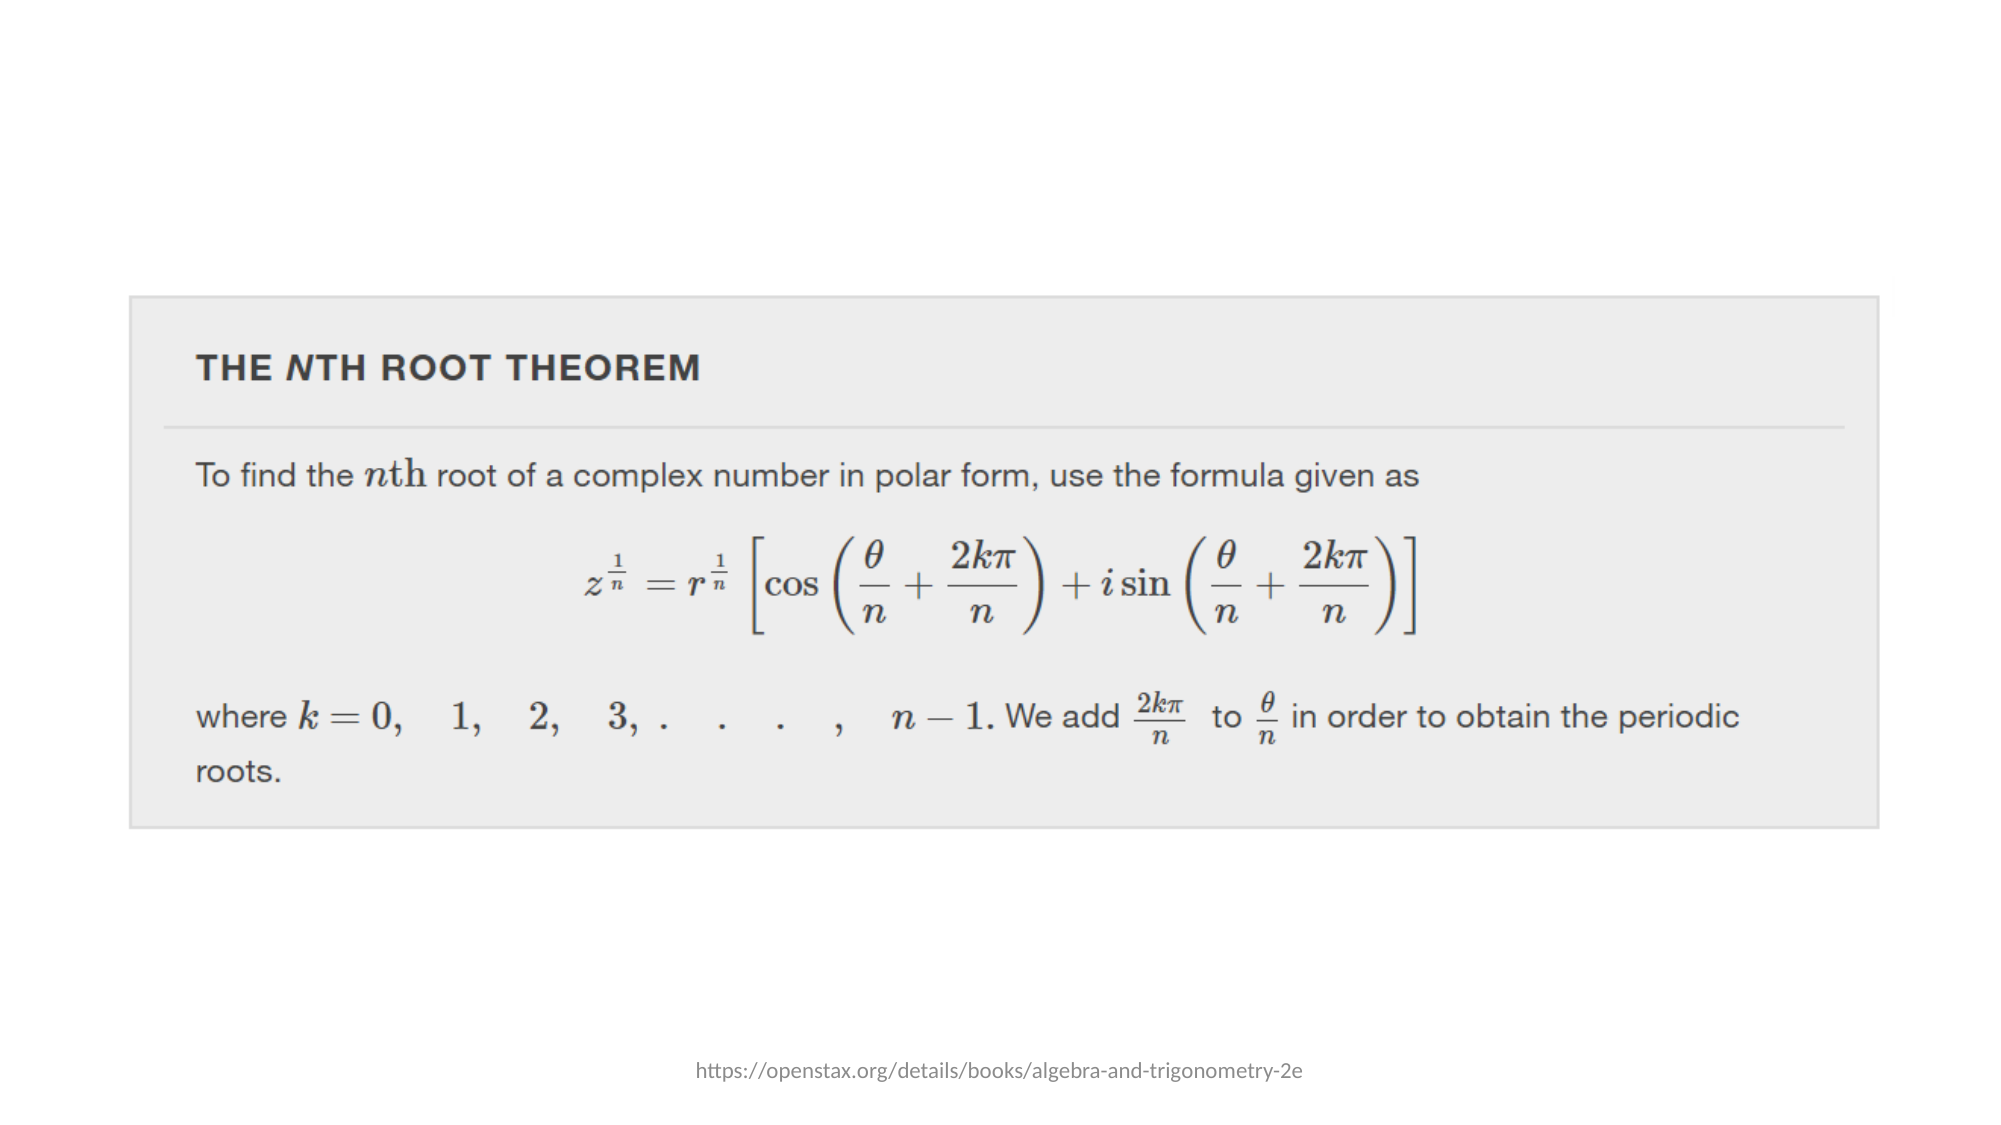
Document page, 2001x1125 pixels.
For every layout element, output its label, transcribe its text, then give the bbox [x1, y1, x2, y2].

footer https://openstax.org/details/books/algebra-and-trigonometry-2e [662, 1042, 1338, 1103]
picture [105, 276, 1895, 849]
